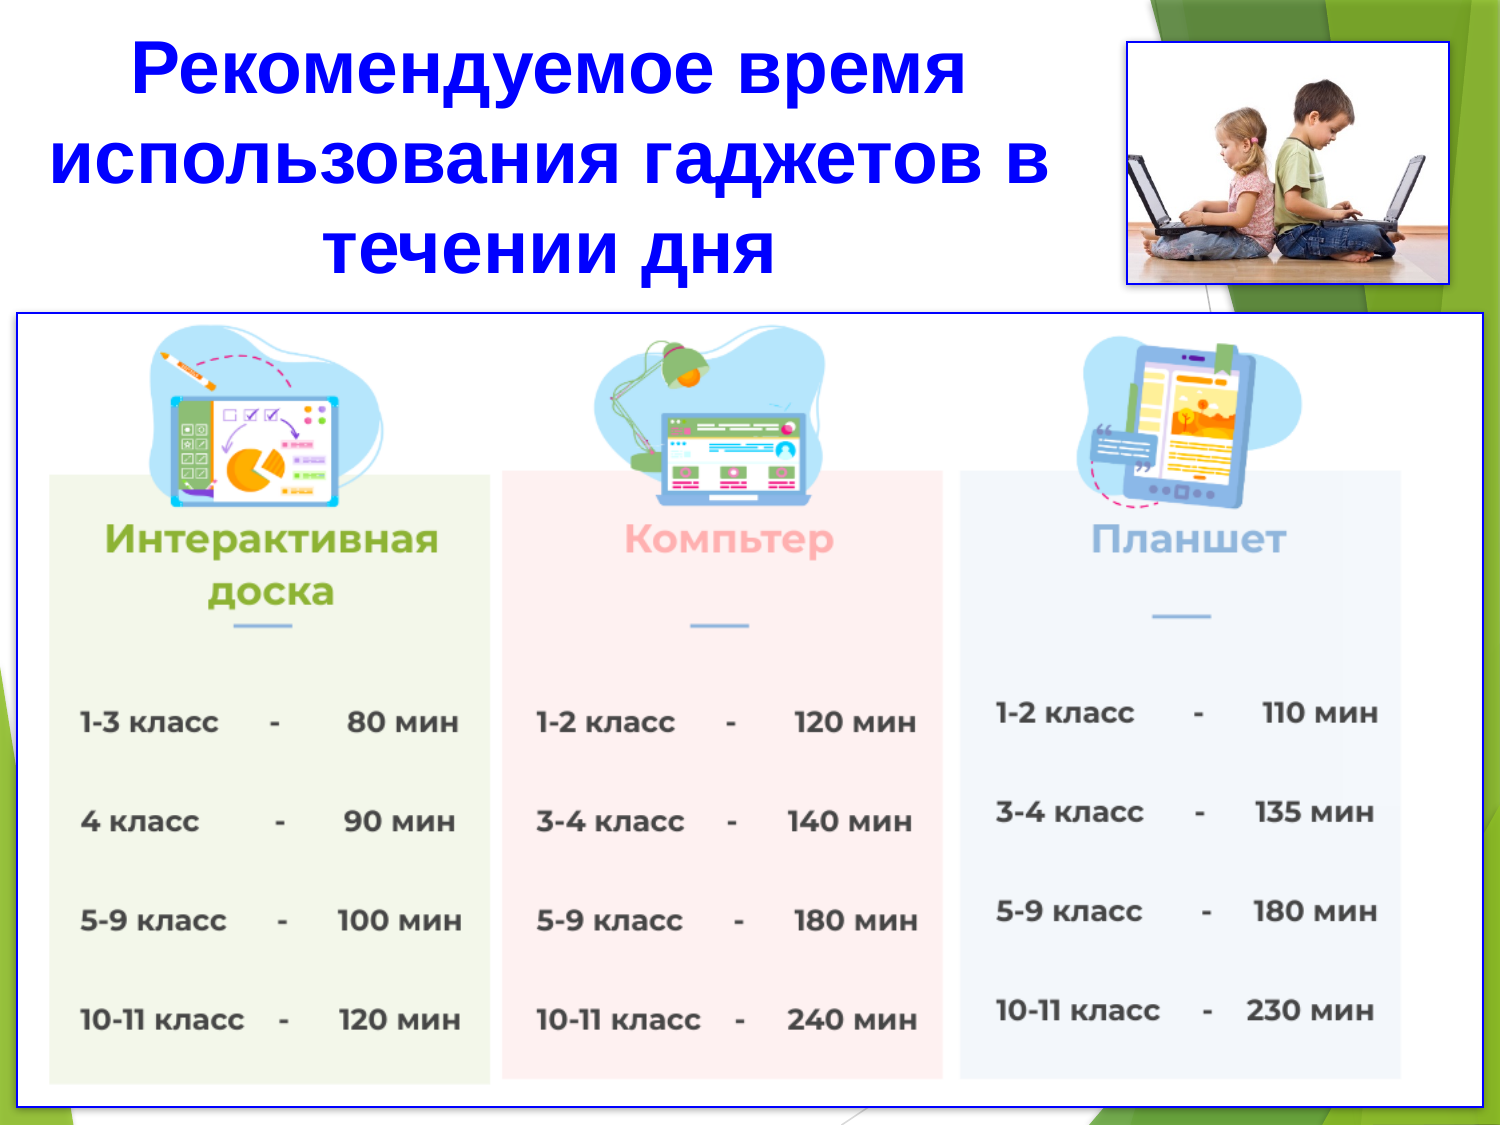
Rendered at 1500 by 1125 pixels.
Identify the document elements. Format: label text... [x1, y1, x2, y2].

text_box Рекомендуемое время использования гаджетов в течении дня [0, 10, 1100, 296]
picture [17, 313, 1483, 1107]
picture [1127, 42, 1449, 284]
